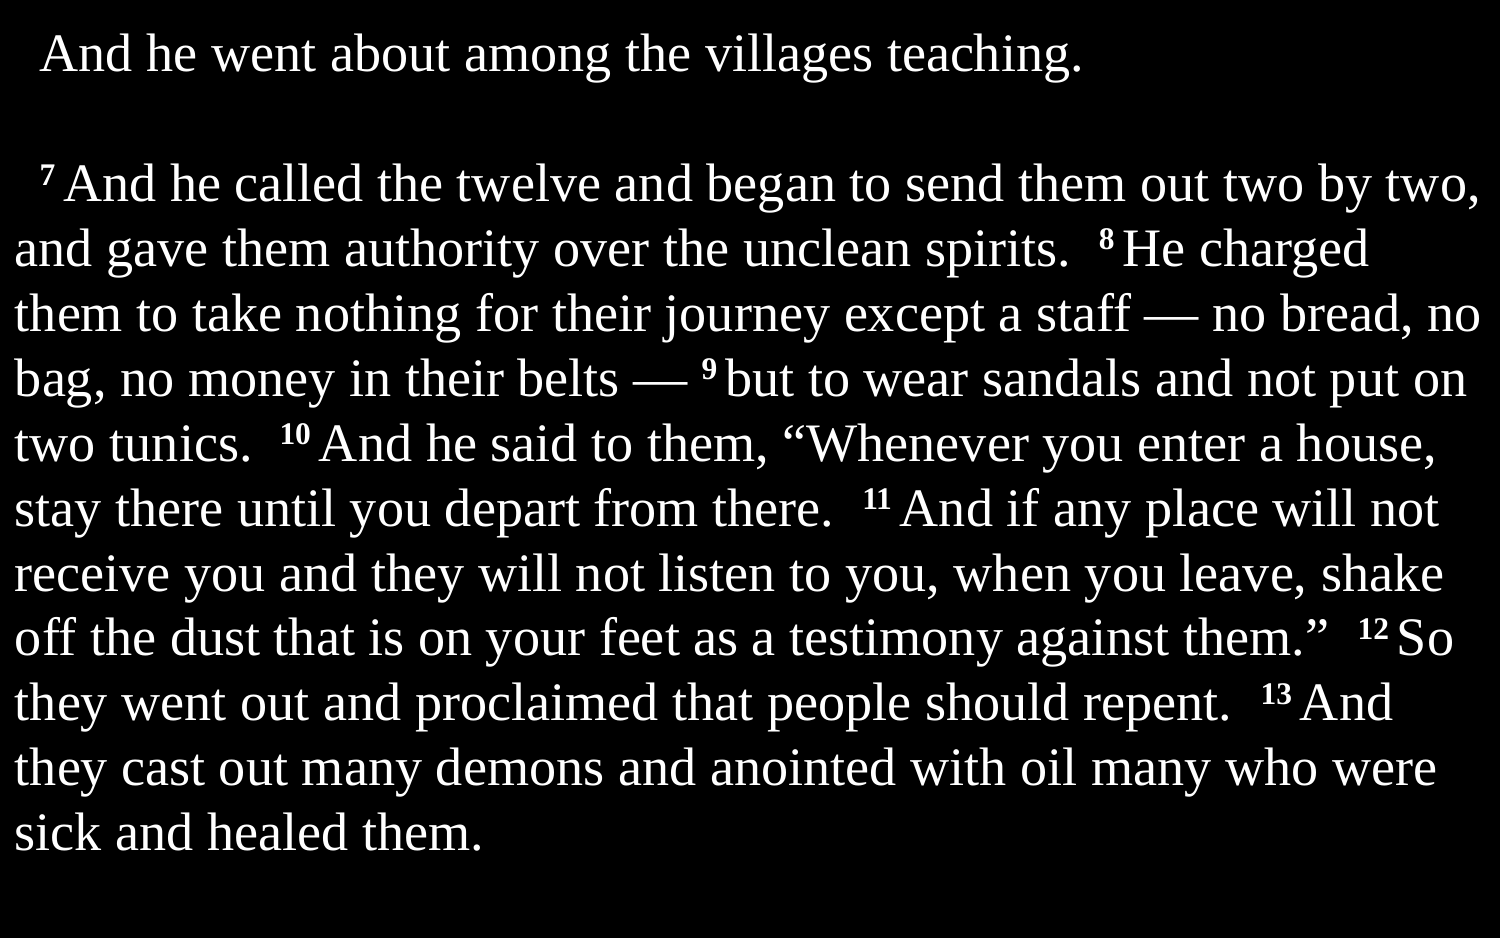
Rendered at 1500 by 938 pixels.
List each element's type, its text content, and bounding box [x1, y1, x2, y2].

text_box And he went about among the villages teaching. 7 And he called the twelve and began to send them out two by two, and gave them authority over the unclean spirits. 8 He charged them to take nothing for their journey except a staff — no bread, no bag, no money in their belts — 9 but to wear sandals and not put on two tunics. 10 And he said to them, “Whenever you enter a house, stay there until you depart from there. 11 And if any place will not receive you and they will not listen to you, when you leave, shake off the dust that is on your feet as a testimony against them.” 12 So they went out and proclaimed that people should repent. 13 And they cast out many demons and anointed with oil many who were sick and healed them. [0, 0, 1500, 869]
